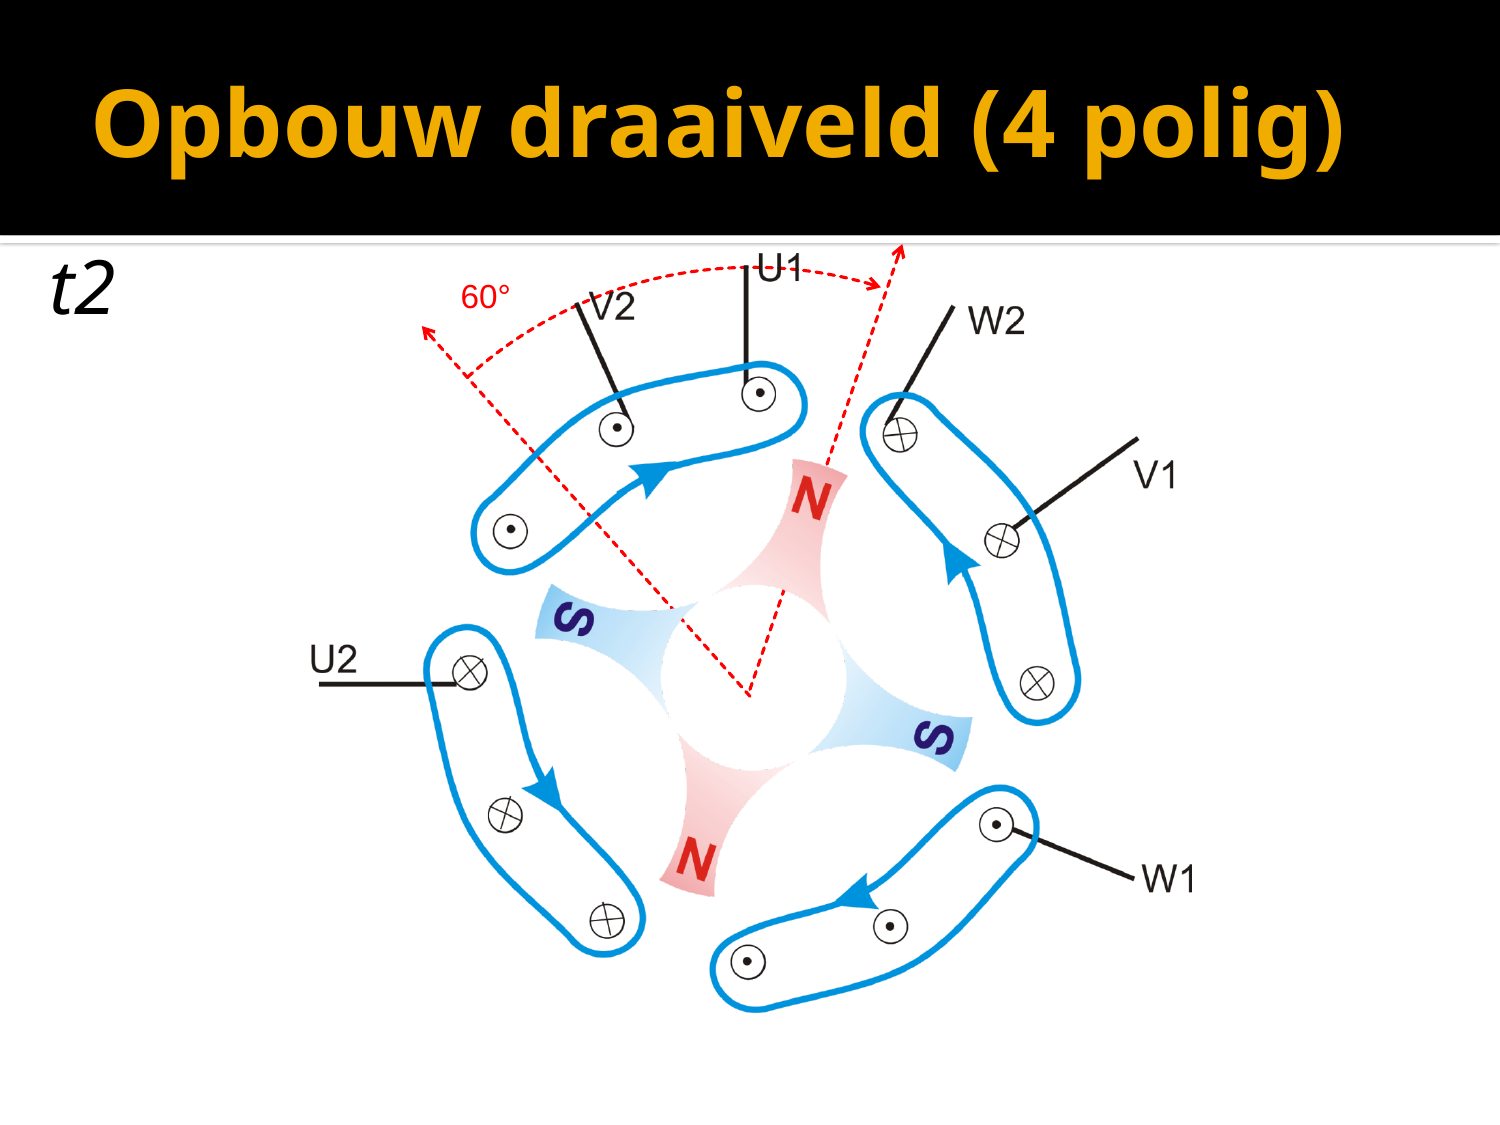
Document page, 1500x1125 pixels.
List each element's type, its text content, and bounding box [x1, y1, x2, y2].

text_box t2 [34, 232, 131, 337]
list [308, 253, 1192, 1013]
title Opbouw draaiveld (4 polig) [75, 17, 1425, 223]
